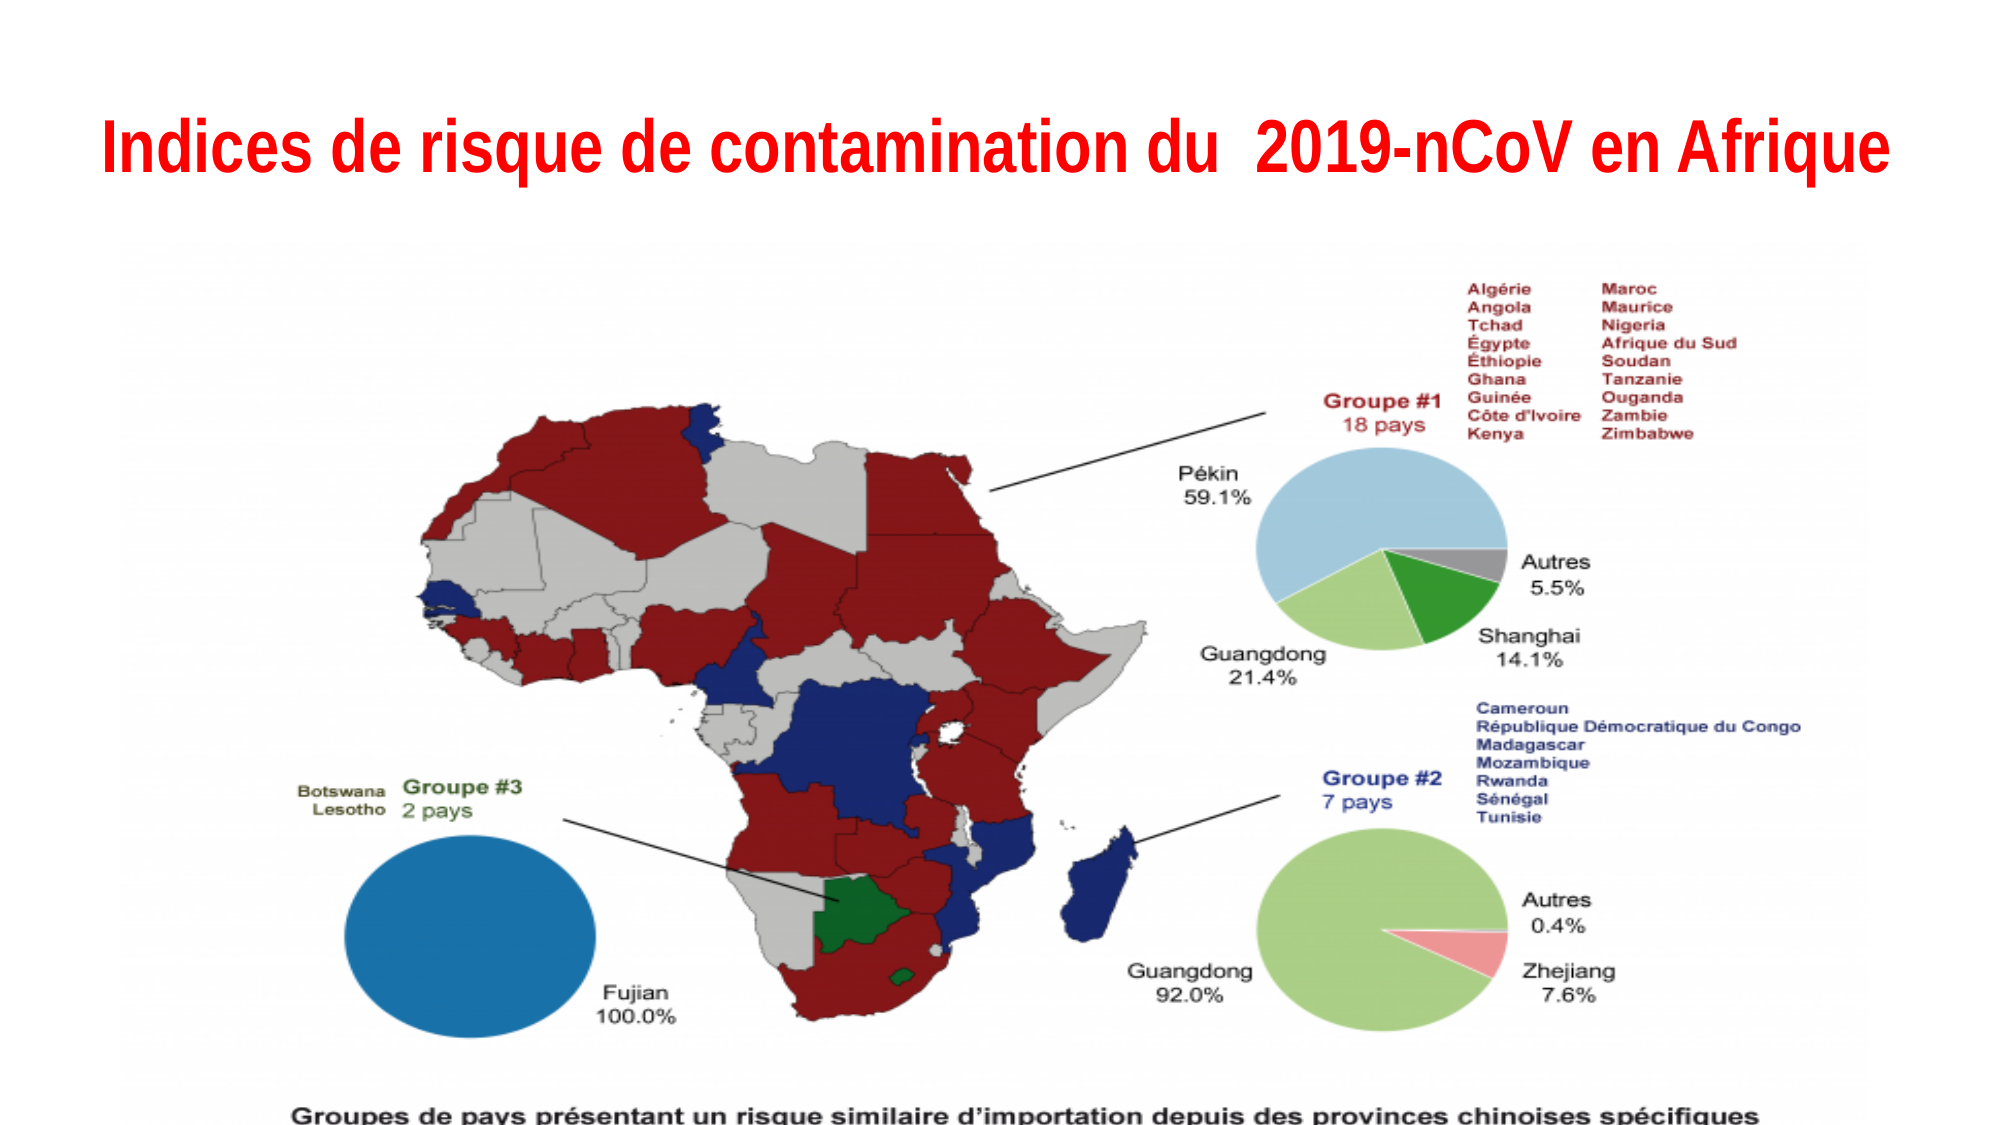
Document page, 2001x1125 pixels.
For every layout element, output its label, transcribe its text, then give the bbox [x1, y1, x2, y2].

picture [120, 242, 1869, 1125]
title Indices de risque de contamination du 2019-nCoV en Afrique [61, 54, 1916, 243]
